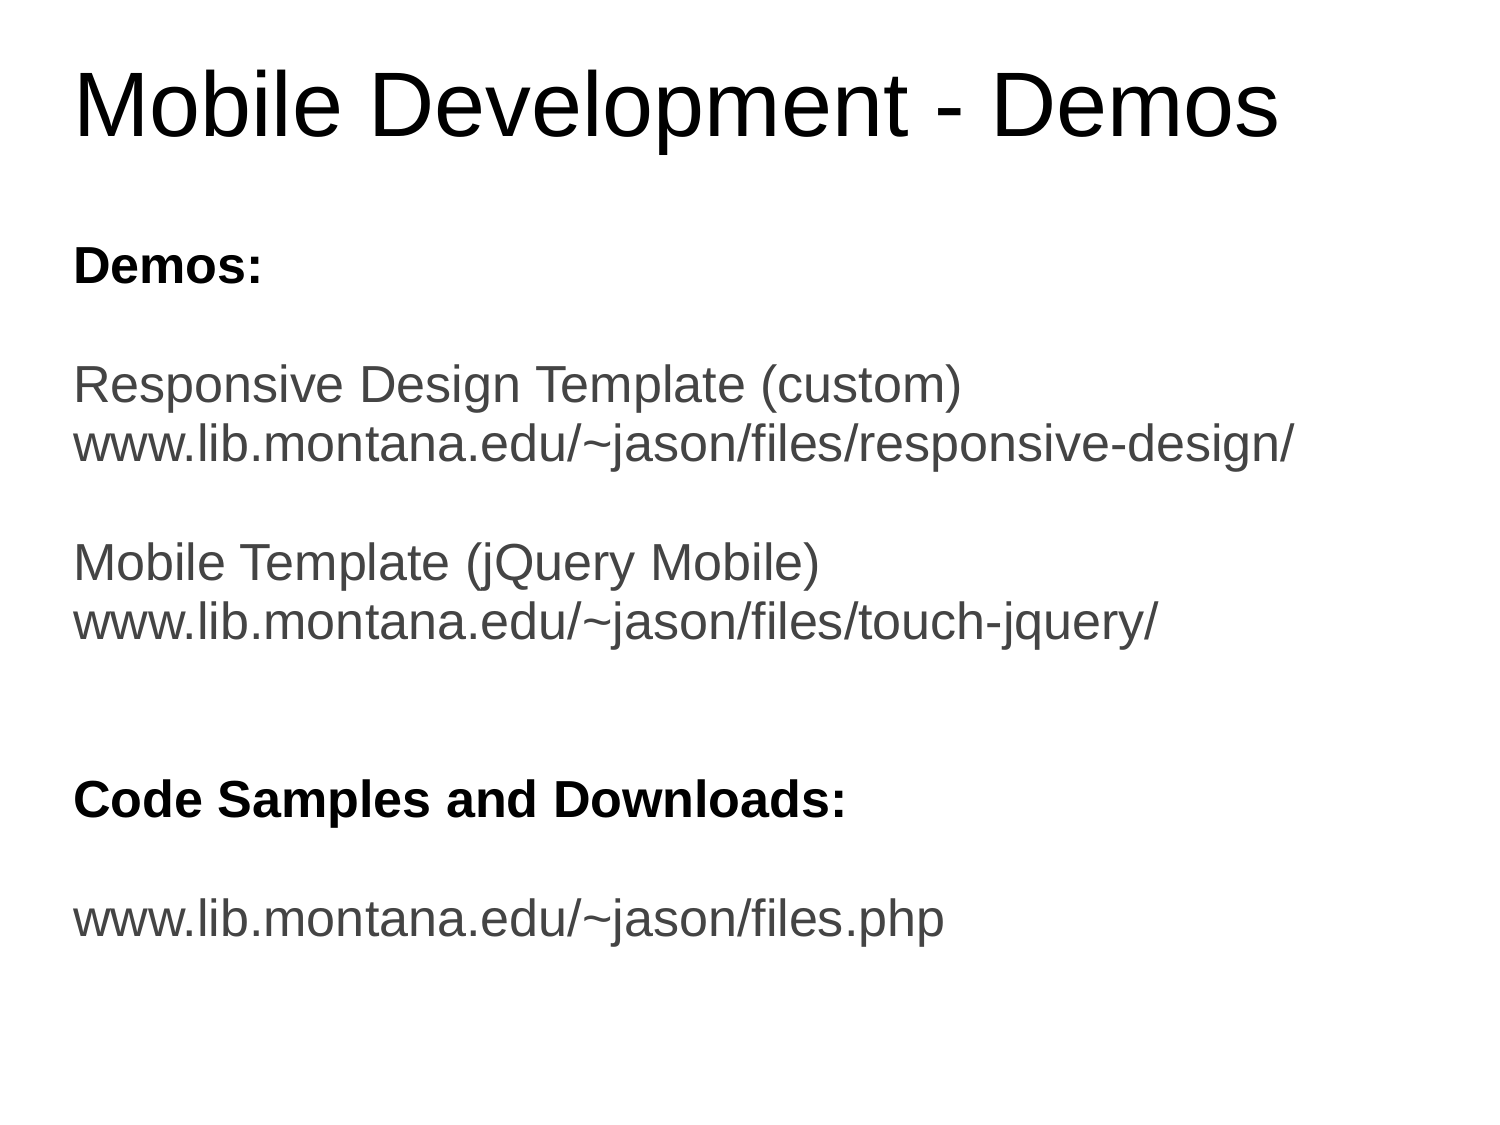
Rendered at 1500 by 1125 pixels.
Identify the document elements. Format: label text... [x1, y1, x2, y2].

title Mobile Development - Demos [72, 52, 1428, 226]
subtitle Demos: Responsive Design Template (custom) www.lib.montana.edu/~jason/files/responsive-design/ Mobile Template (jQuery Mobile) www.lib.montana.edu/~jason/files/touch-jquery/ Code Samples and Downloads: www.lib.montana.edu/~jason/files.php [72, 235, 1490, 1092]
